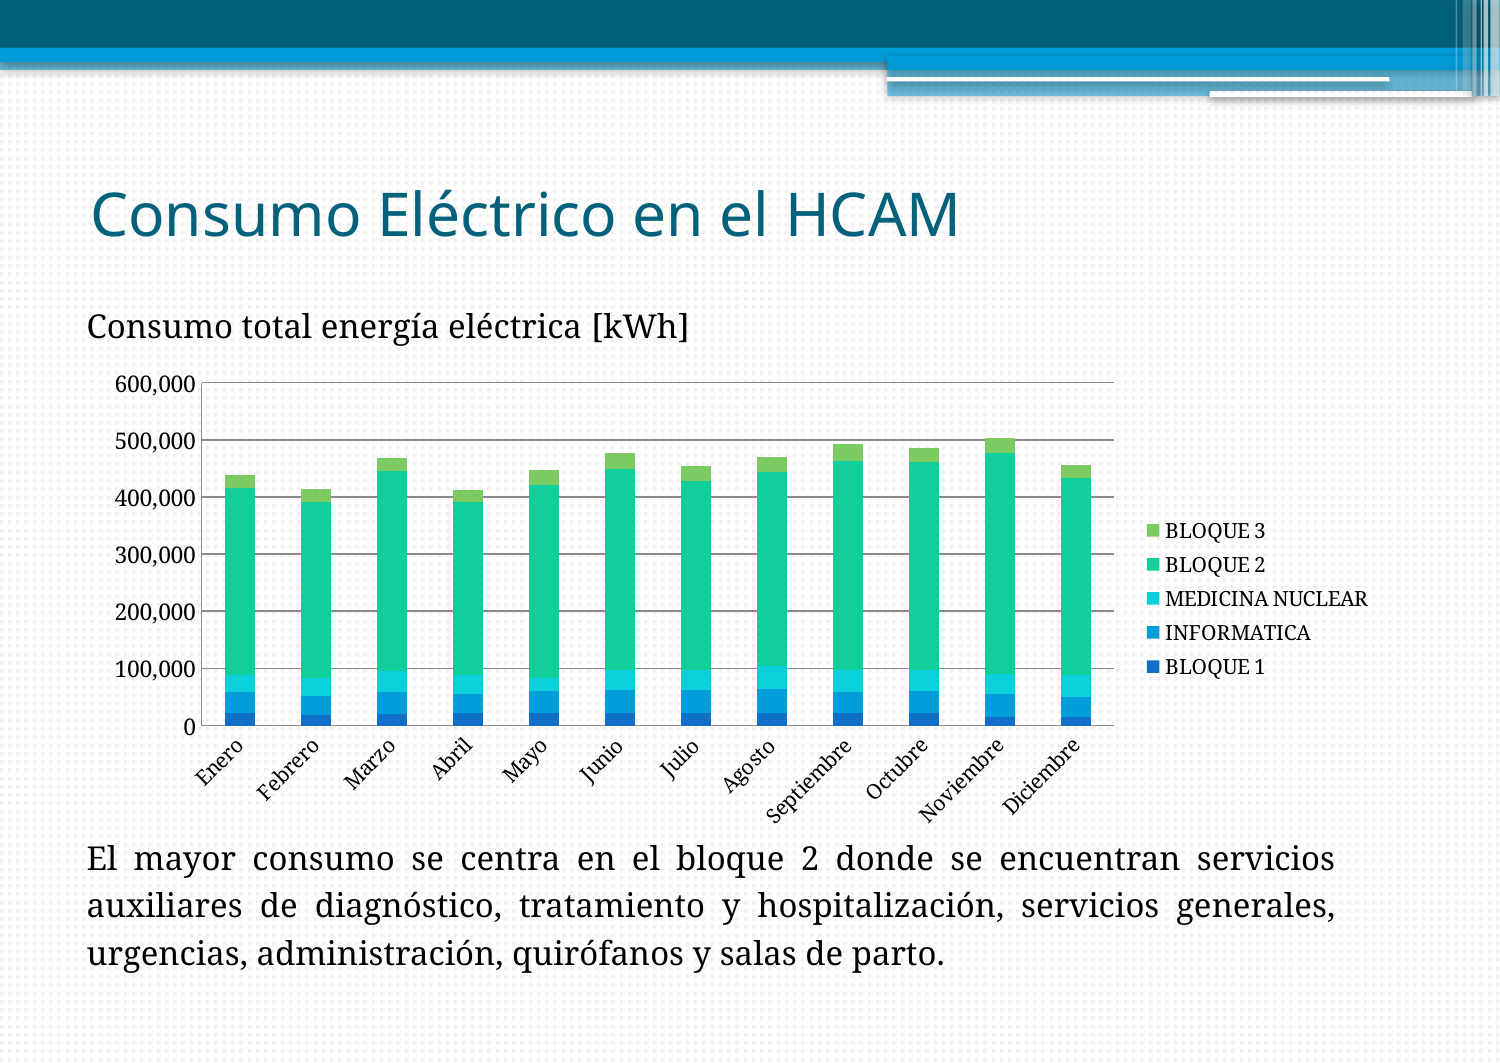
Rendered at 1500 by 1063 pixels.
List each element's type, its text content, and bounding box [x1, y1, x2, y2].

text_box [17, 839, 1355, 1014]
list Consumo total energía eléctrica [kWh] El mayor consumo se centra en el bloque 2 donde se encuentran servicios auxiliares de diagnóstico, tratamiento y hospitalización, servicios generales, urgencias, administración, quirófanos y salas de parto. [15, 290, 1353, 981]
title Consumo Eléctrico en el HCAM [75, 129, 1425, 295]
chart [88, 357, 1389, 840]
